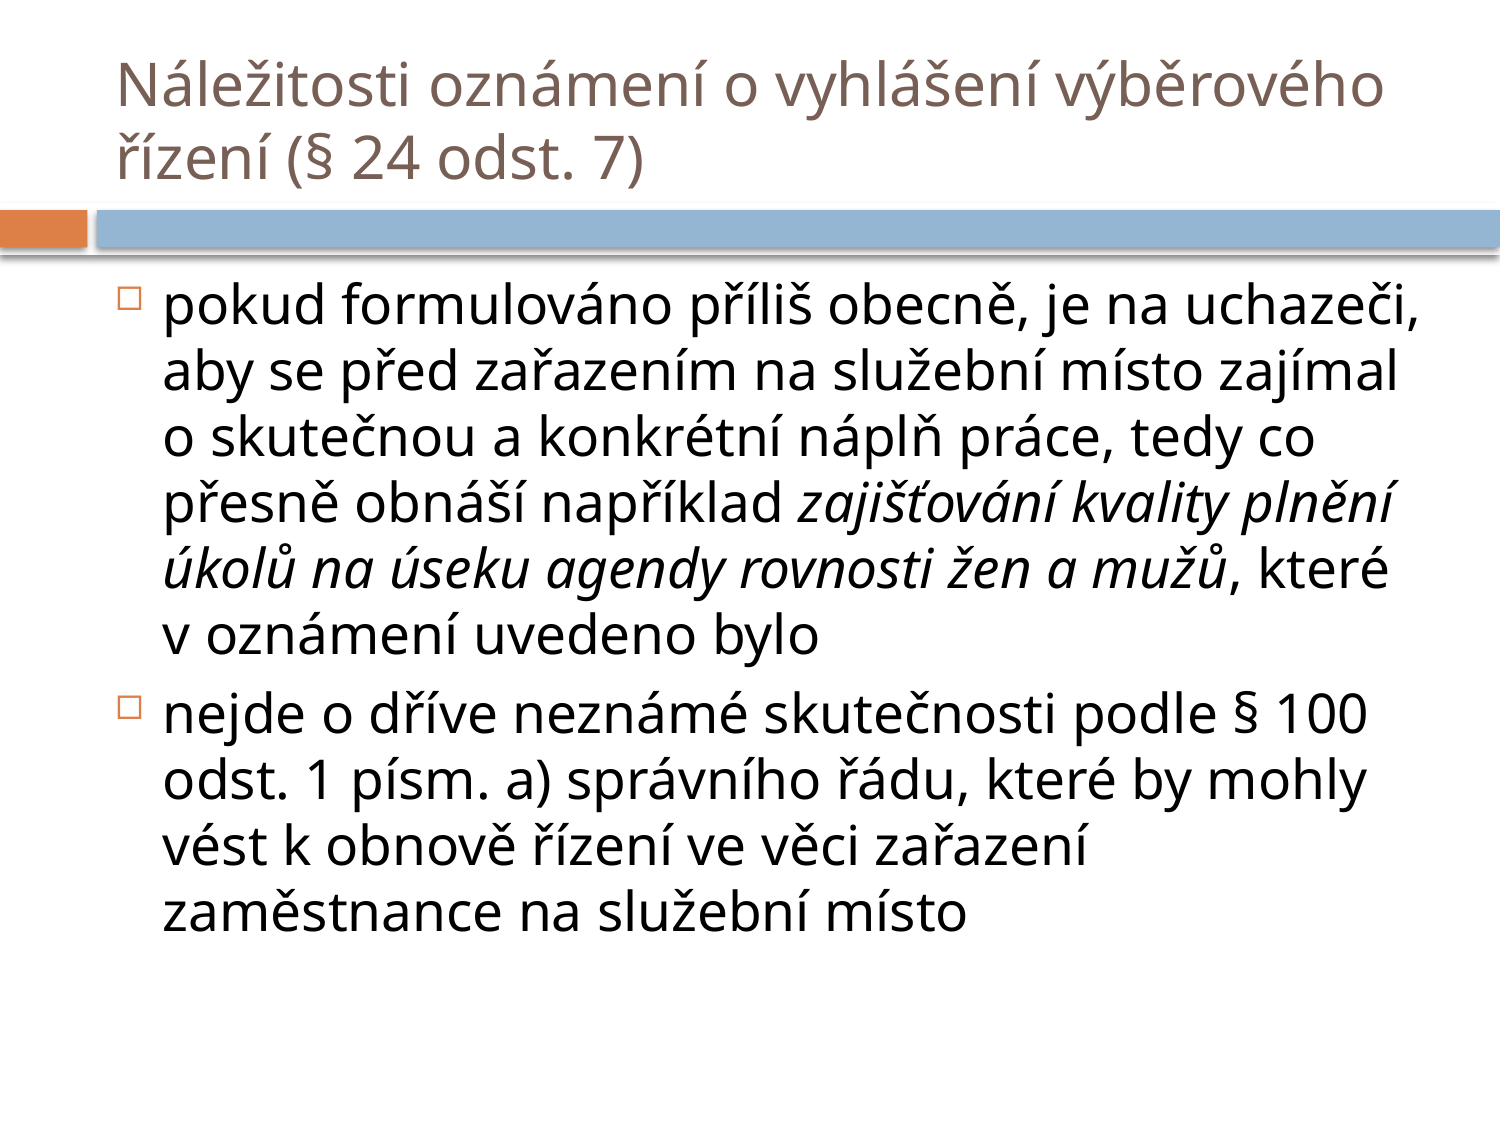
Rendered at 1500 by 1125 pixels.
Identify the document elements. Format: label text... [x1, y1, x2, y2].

title Náležitosti oznámení o vyhlášení výběrového řízení (§ 24 odst. 7) [100, 37, 1438, 200]
list pokud formulováno příliš obecně, je na uchazeči, aby se před zařazením na služební místo zajímal o skutečnou a konkrétní náplň práce, tedy co přesně obnáší například zajišťování kvality plnění úkolů na úseku agendy rovnosti žen a mužů, které v oznámení uvedeno bylo nejde o dříve neznámé skutečnosti podle § 100 odst. 1 písm. a) správního řádu, které by mohly vést k obnově řízení ve věci zařazení zaměstnance na služební místo [100, 262, 1438, 1000]
